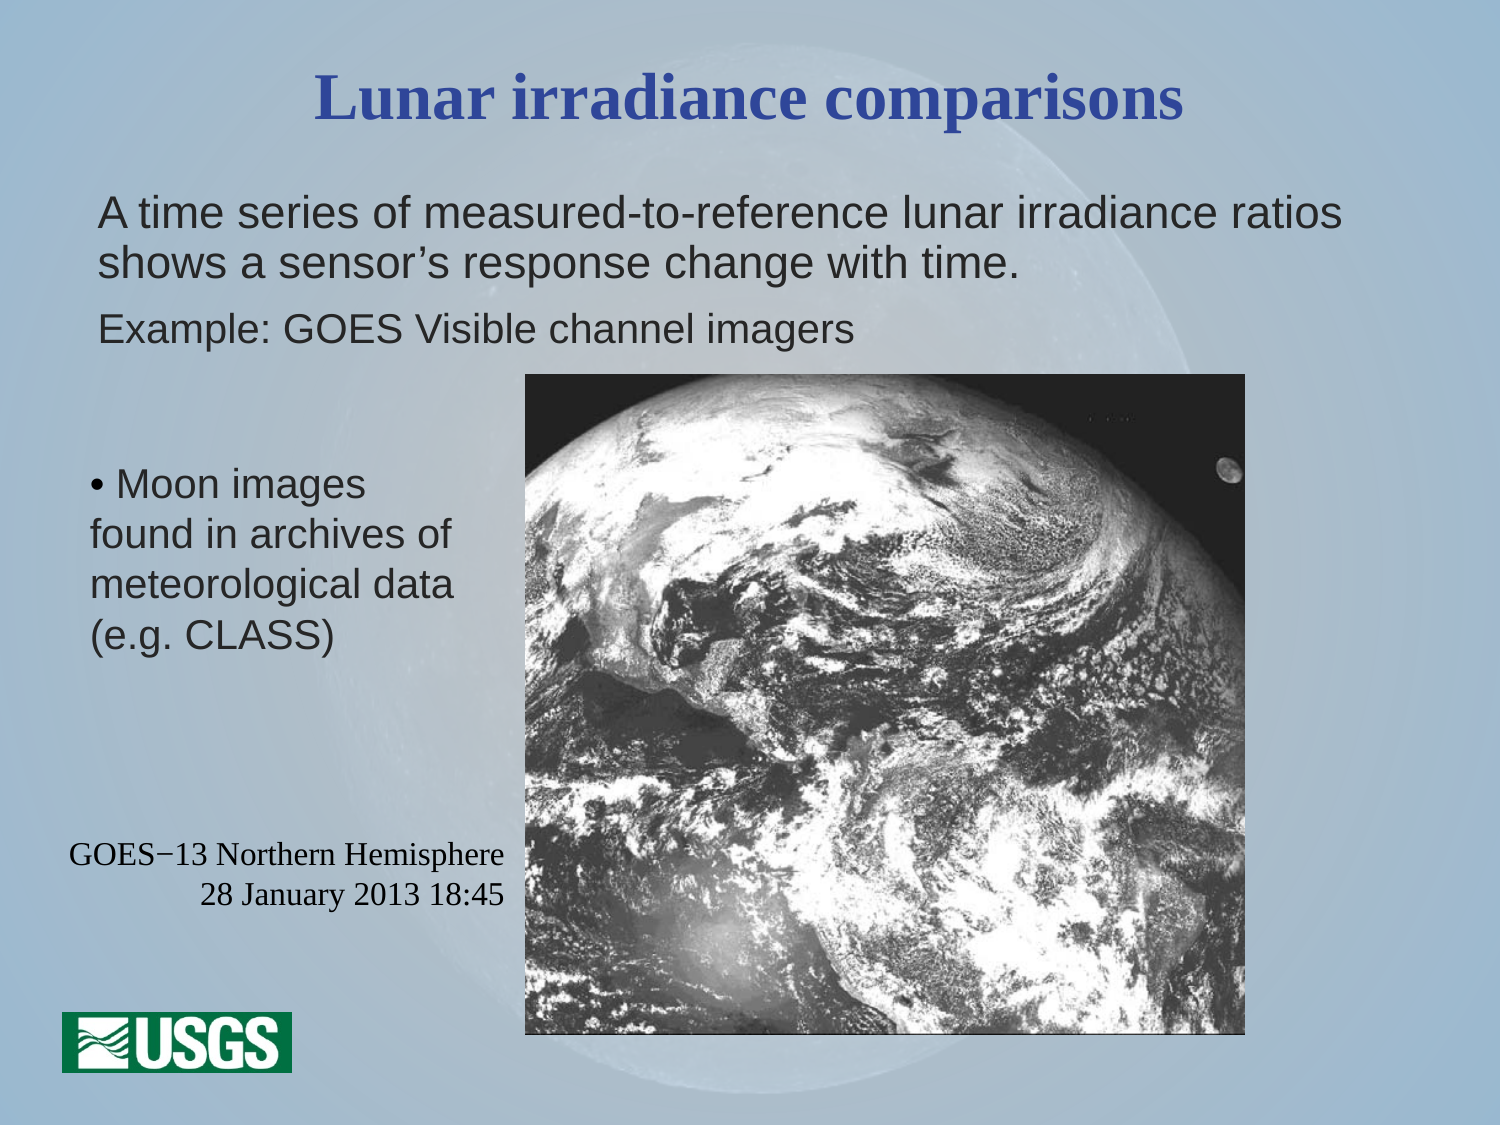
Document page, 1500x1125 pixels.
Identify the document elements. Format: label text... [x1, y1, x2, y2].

picture [524, 374, 1245, 1036]
title Lunar irradiance comparisons [75, 45, 1425, 179]
picture [62, 1012, 292, 1073]
list A time series of measured-to-reference lunar irradiance ratios shows a sensor’s response change with time. Example: GOES Visible channel imagers [75, 179, 1425, 1050]
text_box GOES−13 Northern Hemisphere 28 January 2013 18:45 [53, 824, 518, 920]
text_box • Moon images found in archives of meteorological data (e.g. CLASS) [75, 449, 488, 665]
